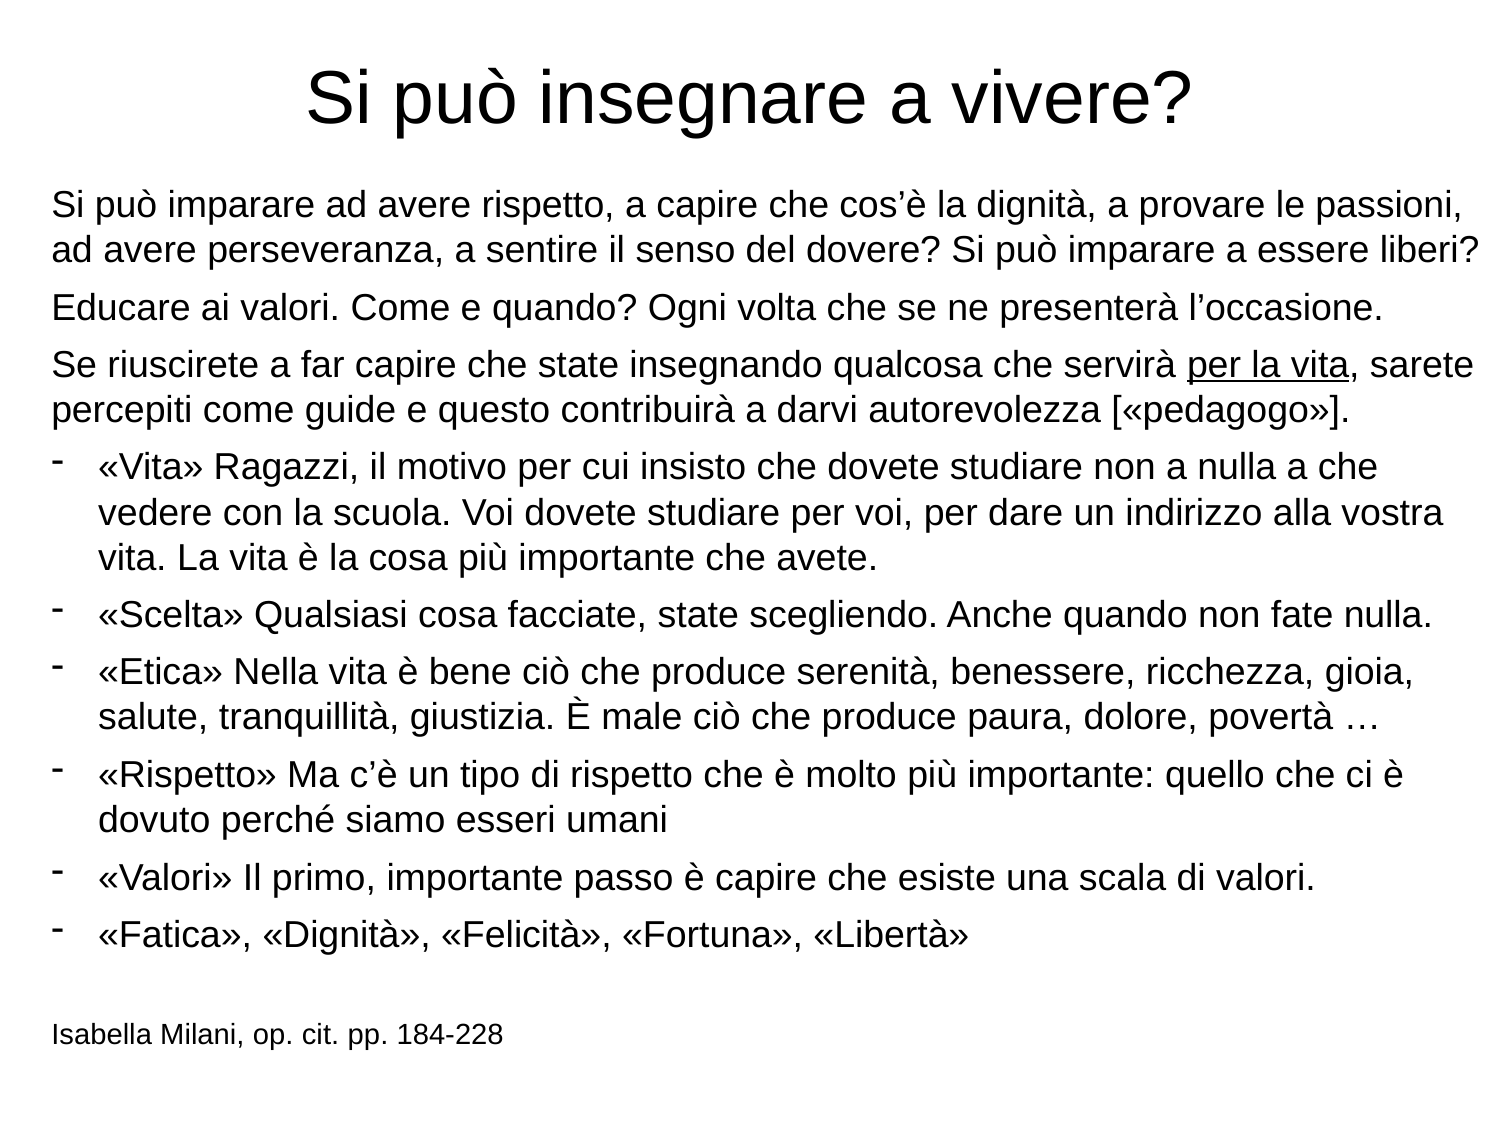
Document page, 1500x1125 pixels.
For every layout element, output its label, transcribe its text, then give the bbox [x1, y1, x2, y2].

title Si può insegnare a vivere? [75, 0, 1425, 172]
text_box Si può imparare ad avere rispetto, a capire che cos’è la dignità, a provare le passioni, ad avere perseveranza, a sentire il senso del dovere? Si può imparare a essere liberi? Educare ai valori. Come e quando? Ogni volta che se ne presenterà l’occasione. Se riuscirete a far capire che state insegnando qualcosa che servirà per la vita, sarete percepiti come guide e questo contribuirà a darvi autorevolezza [«pedagogo»]. «Vita» Ragazzi, il motivo per cui insisto che dovete studiare non a nulla a che vedere con la scuola. Voi dovete studiare per voi, per dare un indirizzo alla vostra vita. La vita è la cosa più importante che avete. «Scelta» Qualsiasi cosa facciate, state scegliendo. Anche quando non fate nulla. «Etica» Nella vita è bene ciò che produce serenità, benessere, ricchezza, gioia, salute, tranquillità, giustizia. È male ciò che produce paura, dolore, povertà … «Rispetto» Ma c’è un tipo di rispetto che è molto più importante: quello che ci è dovuto perché siamo esseri umani «Valori» Il primo, importante passo è capire che esiste una scala di valori. «Fatica», «Dignità», «Felicità», «Fortuna», «Libertà» Isabella Milani, op. cit. pp. 184-228 [36, 172, 1496, 1115]
